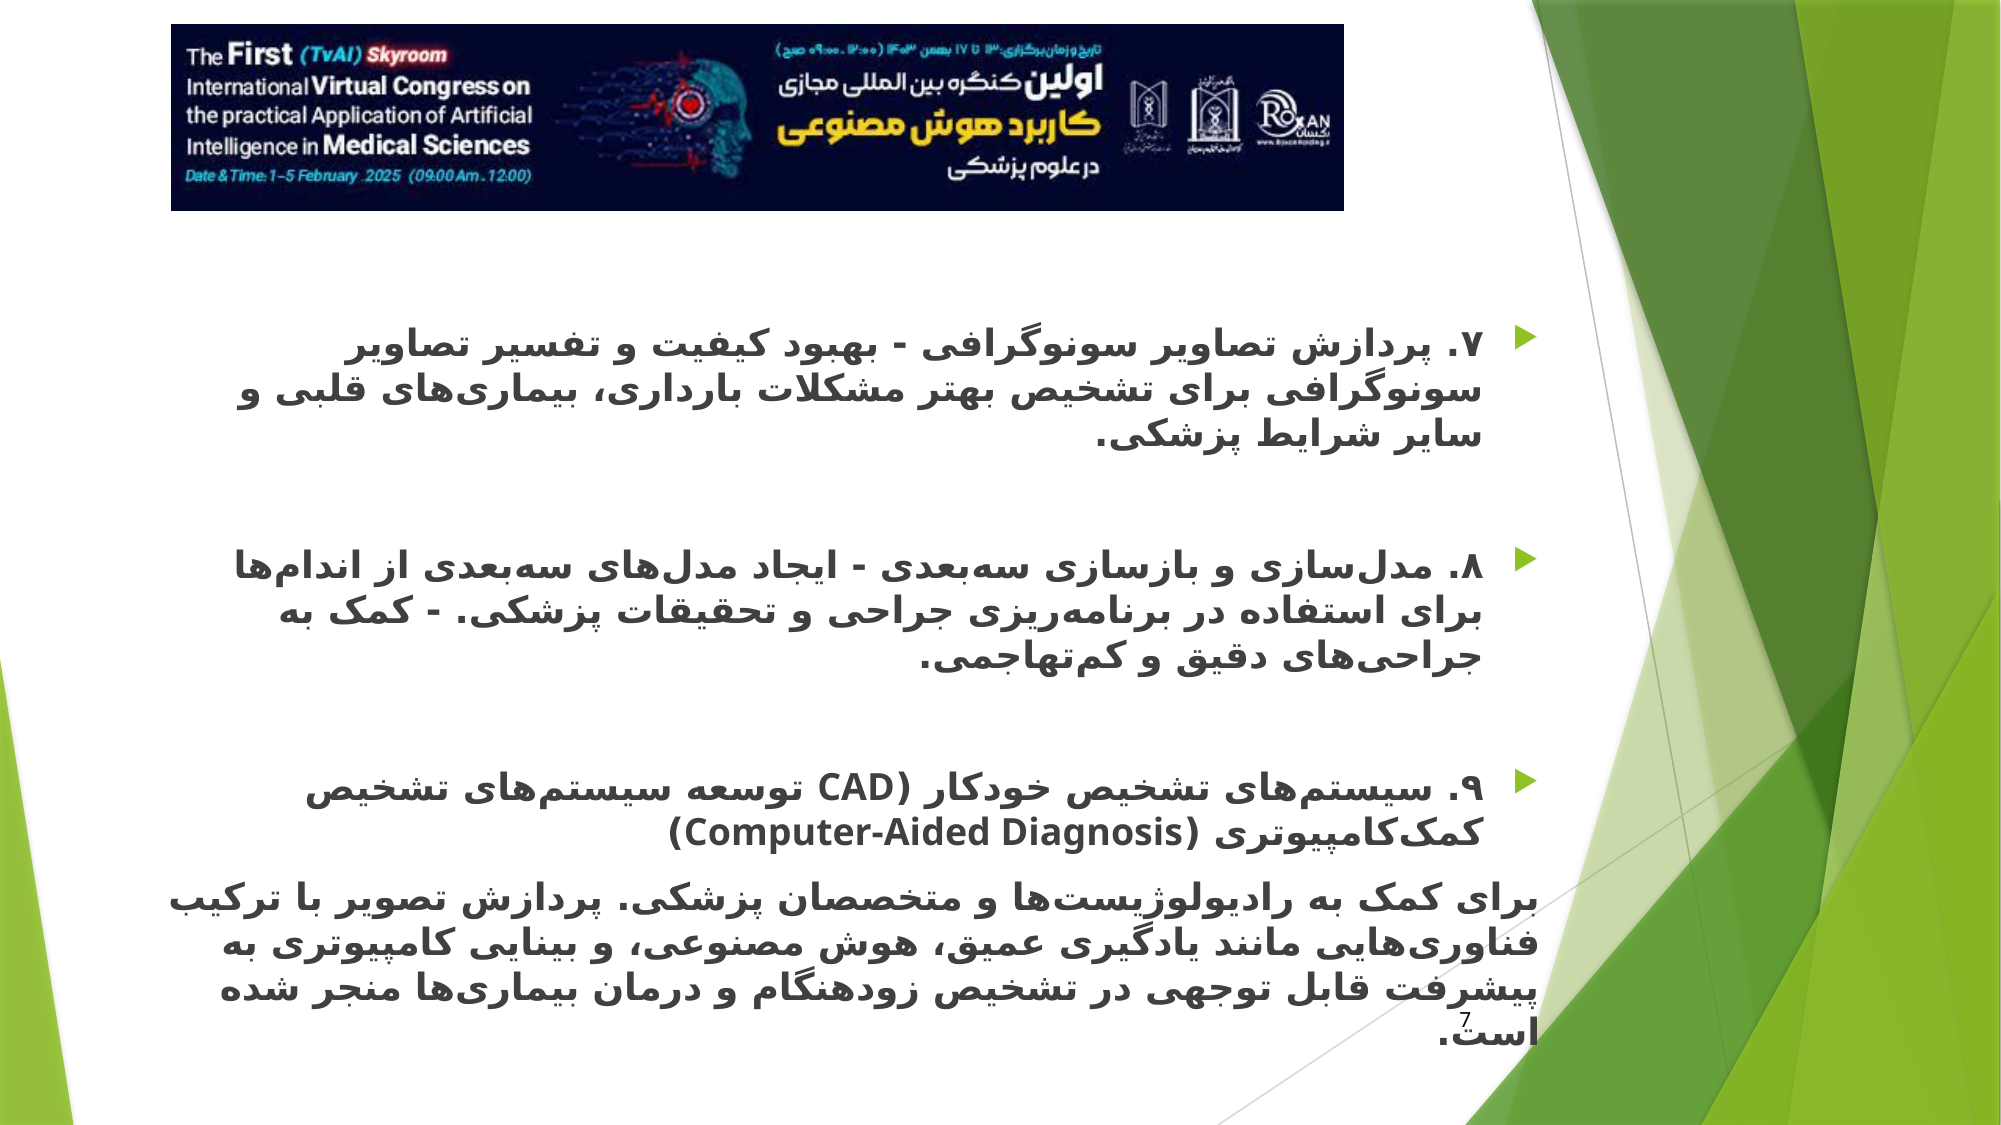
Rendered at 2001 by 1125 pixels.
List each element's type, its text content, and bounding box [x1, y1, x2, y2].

slide_number 7 [1409, 991, 1522, 1051]
list ۷. پردازش تصاویر سونوگرافی - بهبود کیفیت و تفسیر تصاویر سونوگرافی برای تشخیص بهتر مشکلات بارداری، بیماری‌های قلبی و سایر شرایط پزشکی. ۸. مدل‌سازی و بازسازی سه‌بعدی - ایجاد مدل‌های سه‌بعدی از اندام‌ها برای استفاده در برنامه‌ریزی جراحی و تحقیقات پزشکی. - کمک به جراحی‌های دقیق و کم‌تهاجمی. ۹. سیستم‌های تشخیص خودکار (CAD توسعه سیستم‌های تشخیص کمک‌کامپیوتری (Computer-Aided Diagnosis) برای کمک به رادیولوژیست‌ها و متخصصان پزشکی. پردازش تصویر با ترکیب فناوری‌هایی مانند یادگیری عمیق، هوش مصنوعی، و بینایی کامپیوتری به پیشرفت قابل توجهی در تشخیص زودهنگام و درمان بیماری‌ها منجر شده است. [141, 245, 1556, 1103]
picture [170, 24, 1344, 212]
